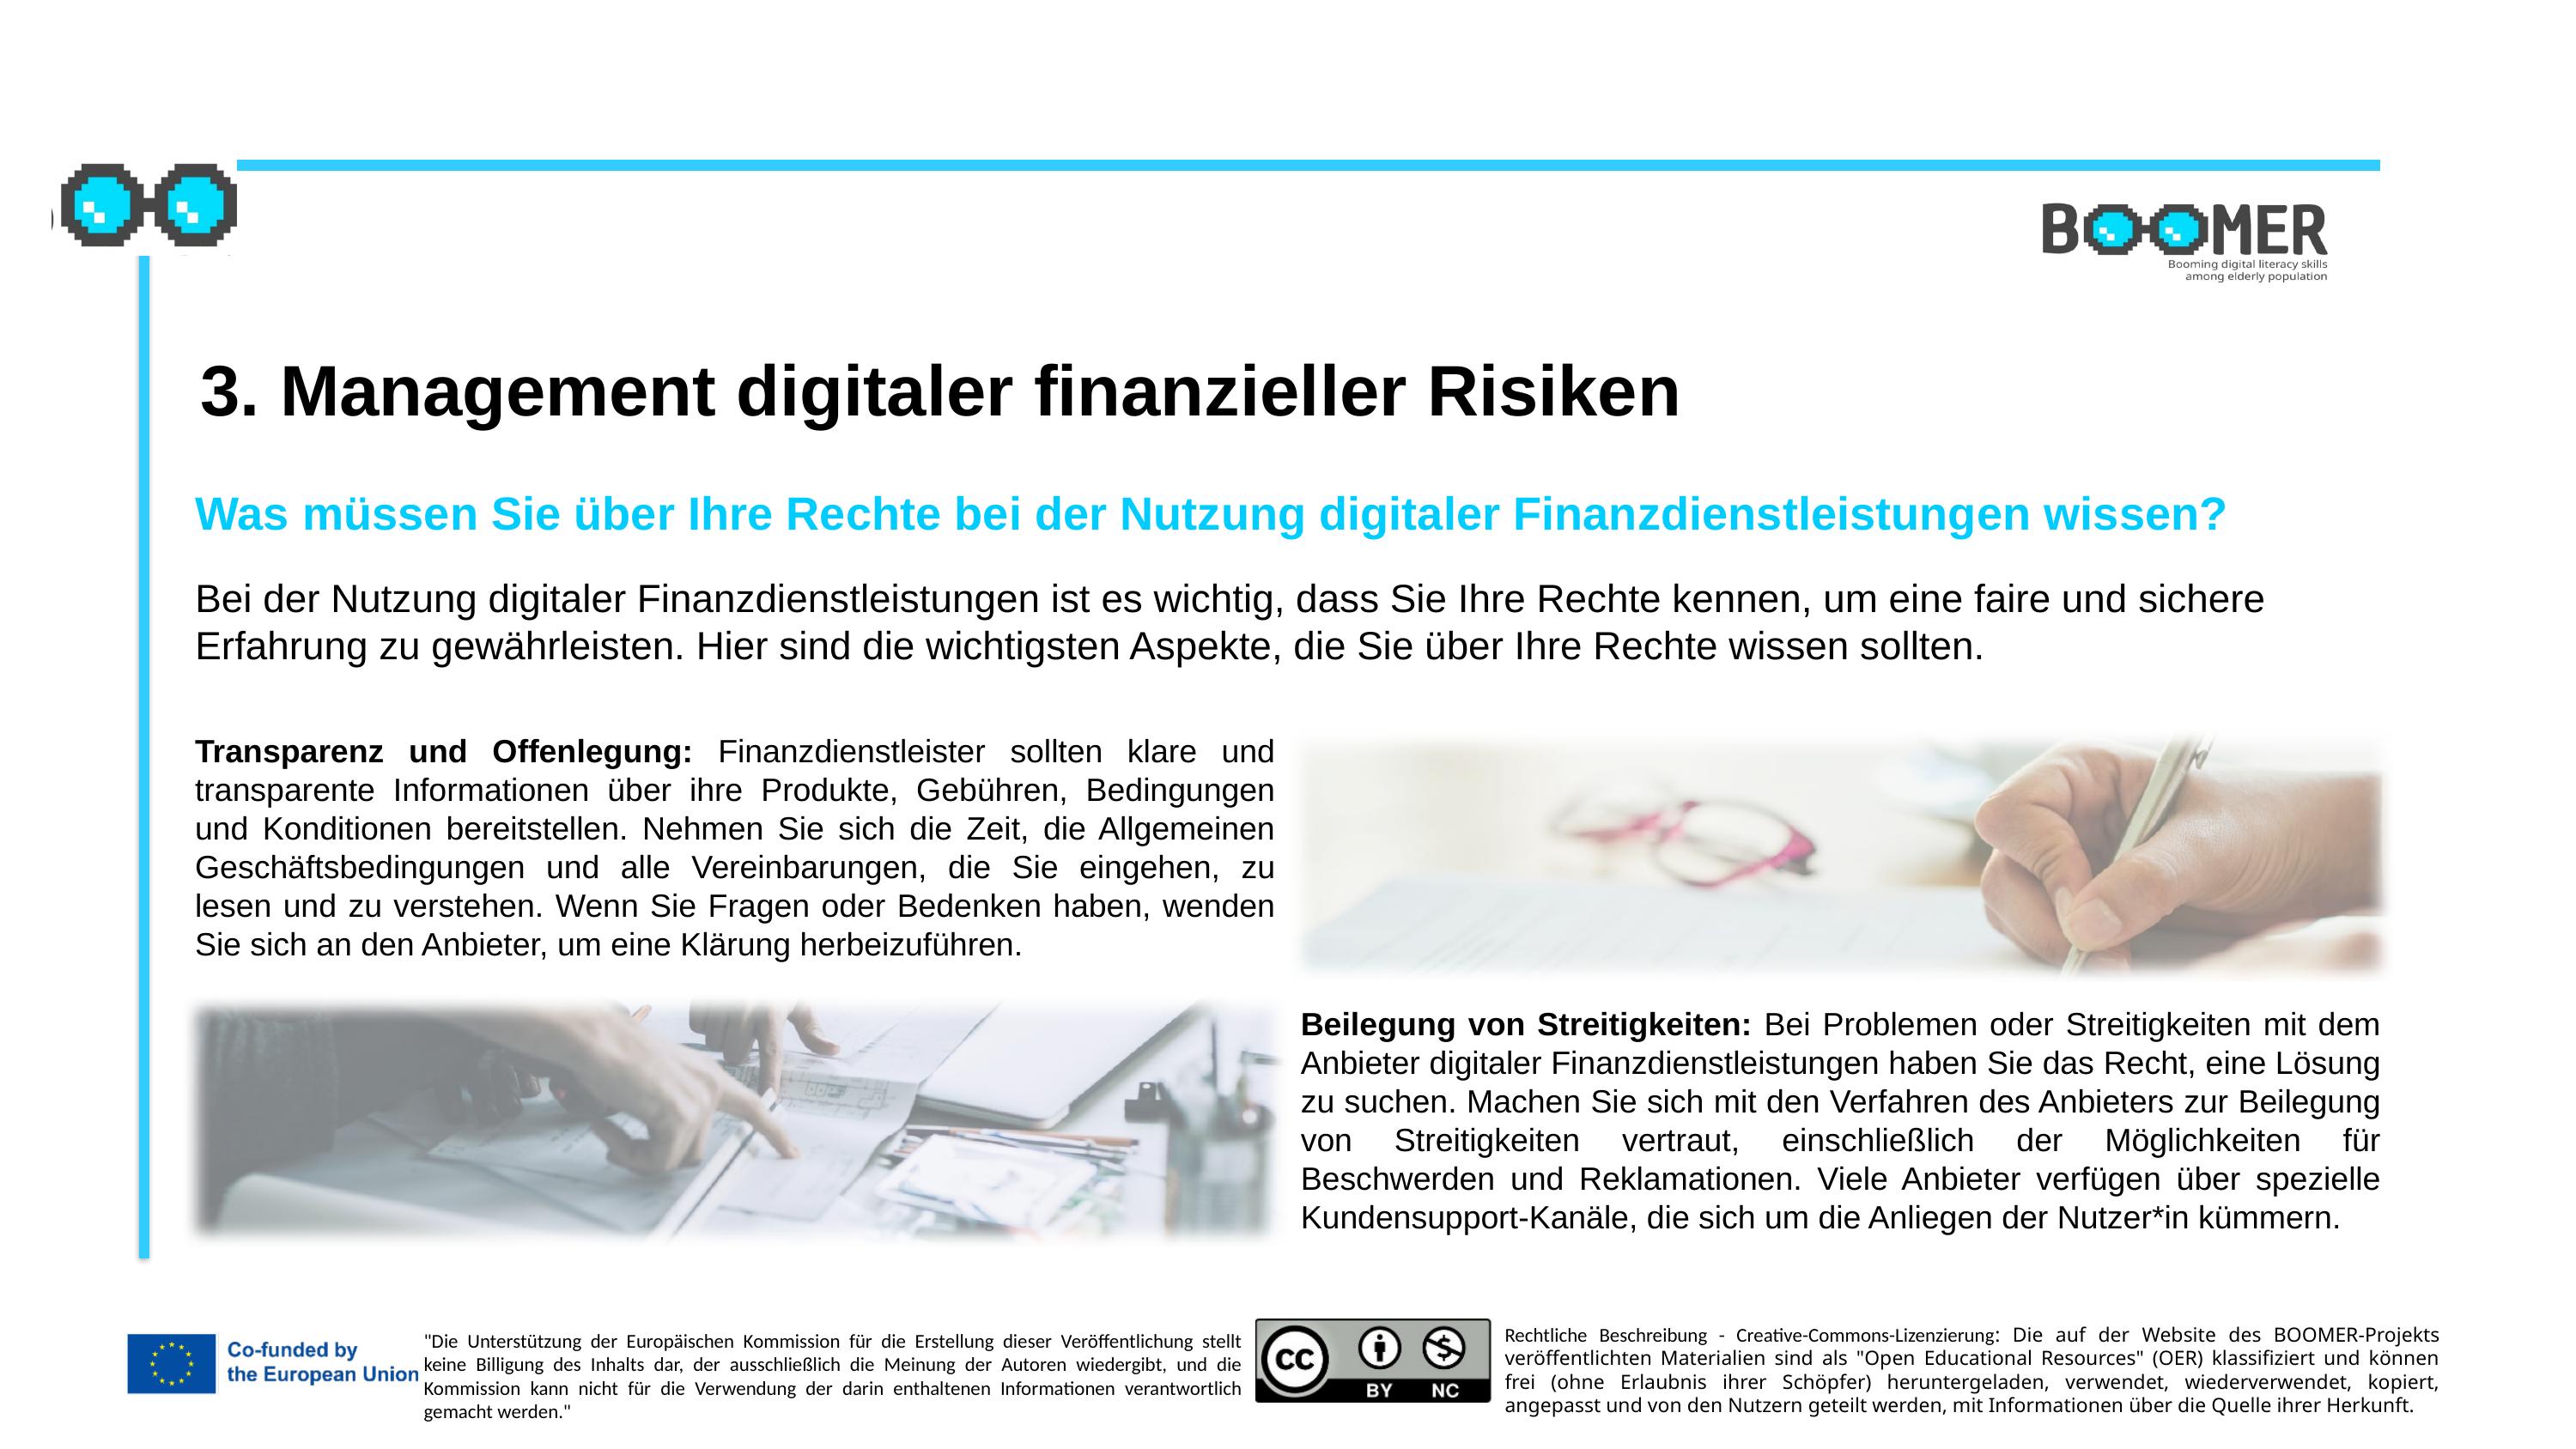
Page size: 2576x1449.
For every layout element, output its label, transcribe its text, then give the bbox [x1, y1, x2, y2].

picture [124, 1331, 441, 1397]
text_box 3. Management digitaler finanzieller Risiken [187, 337, 2383, 437]
text_box Transparenz und Offenlegung: Finanzdienstleister sollten klare und transparente Informationen über ihre Produkte, Gebühren, Bedingungen und Konditionen bereitstellen. Nehmen Sie sich die Zeit, die Allgemeinen Geschäftsbedingungen und alle Vereinbarungen, die Sie eingehen, zu lesen und zu verstehen. Wenn Sie Fragen oder Bedenken haben, wenden Sie sich an den Anbieter, um eine Klärung herbeizuführen. [182, 724, 1288, 969]
picture [1287, 729, 2394, 983]
text_box Bei der Nutzung digitaler Finanzdienstleistungen ist es wichtig, dass Sie Ihre Rechte kennen, um eine faire und sichere Erfahrung zu gewährleisten. Hier sind die wichtigsten Aspekte, die Sie über Ihre Rechte wissen sollten. [182, 567, 2383, 675]
picture [182, 994, 1289, 1248]
picture [52, 142, 237, 256]
picture [1255, 1318, 1492, 1403]
picture [2038, 191, 2334, 288]
picture [435, 1386, 440, 1394]
text_box Beilegung von Streitigkeiten: Bei Problemen oder Streitigkeiten mit dem Anbieter digitaler Finanzdienstleistungen haben Sie das Recht, eine Lösung zu suchen. Machen Sie sich mit den Verfahren des Anbieters zur Beilegung von Streitigkeiten vertraut, einschließlich der Möglichkeiten für Beschwerden und Reklamationen. Viele Anbieter verfügen über spezielle Kundensupport-Kanäle, die sich um die Anliegen der Nutzer*in kümmern. [1291, 997, 2394, 1242]
picture [434, 1337, 440, 1346]
text_box Was müssen Sie über Ihre Rechte bei der Nutzung digitaler Finanzdienstleistungen wissen? [182, 477, 2383, 547]
